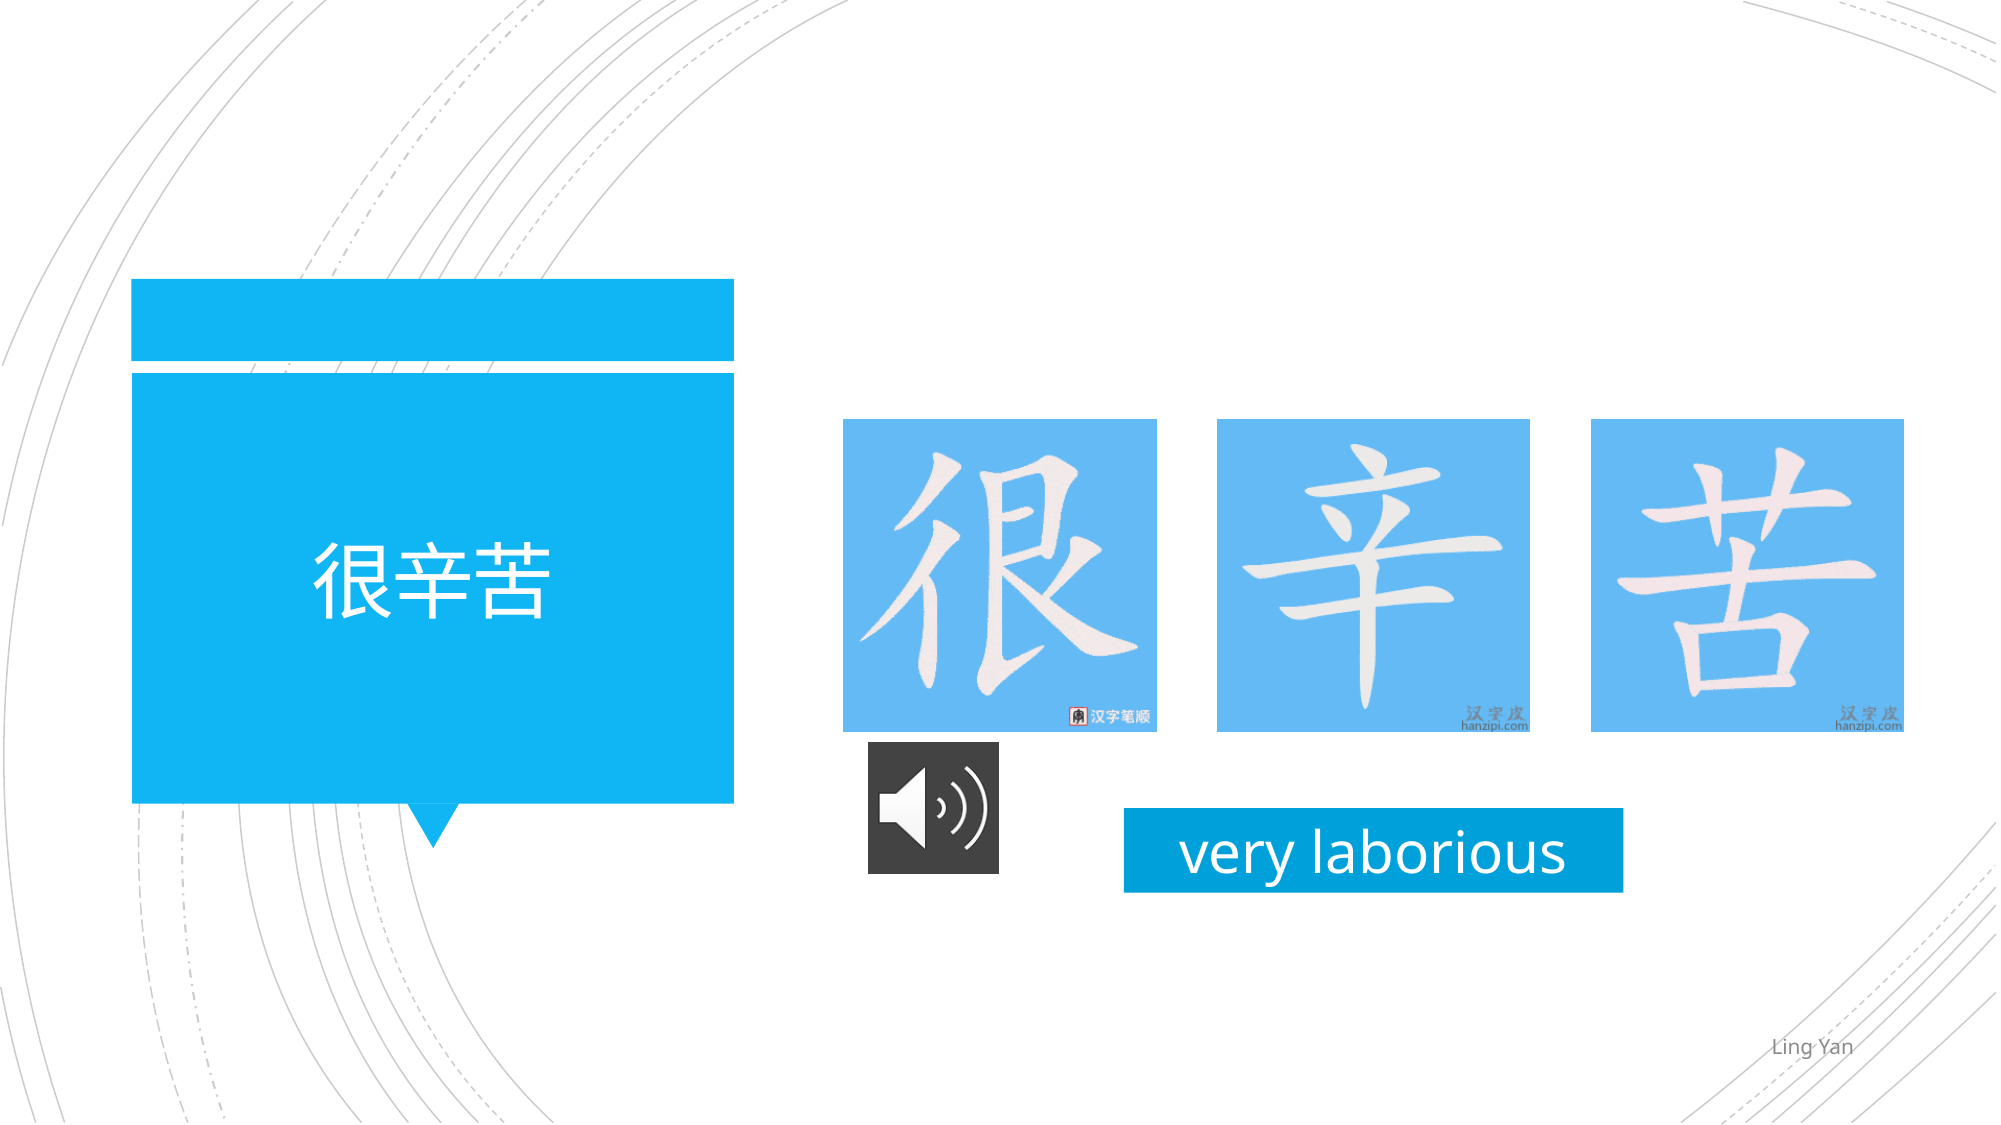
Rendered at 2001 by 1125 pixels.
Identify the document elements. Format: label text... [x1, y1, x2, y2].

picture [866, 741, 1001, 875]
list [843, 418, 1157, 732]
picture [1217, 418, 1531, 732]
title 很辛苦 [145, 385, 720, 789]
text_box very laborious [1123, 808, 1624, 893]
picture [1590, 418, 1904, 732]
footer Ling Yan [131, 1021, 1869, 1074]
